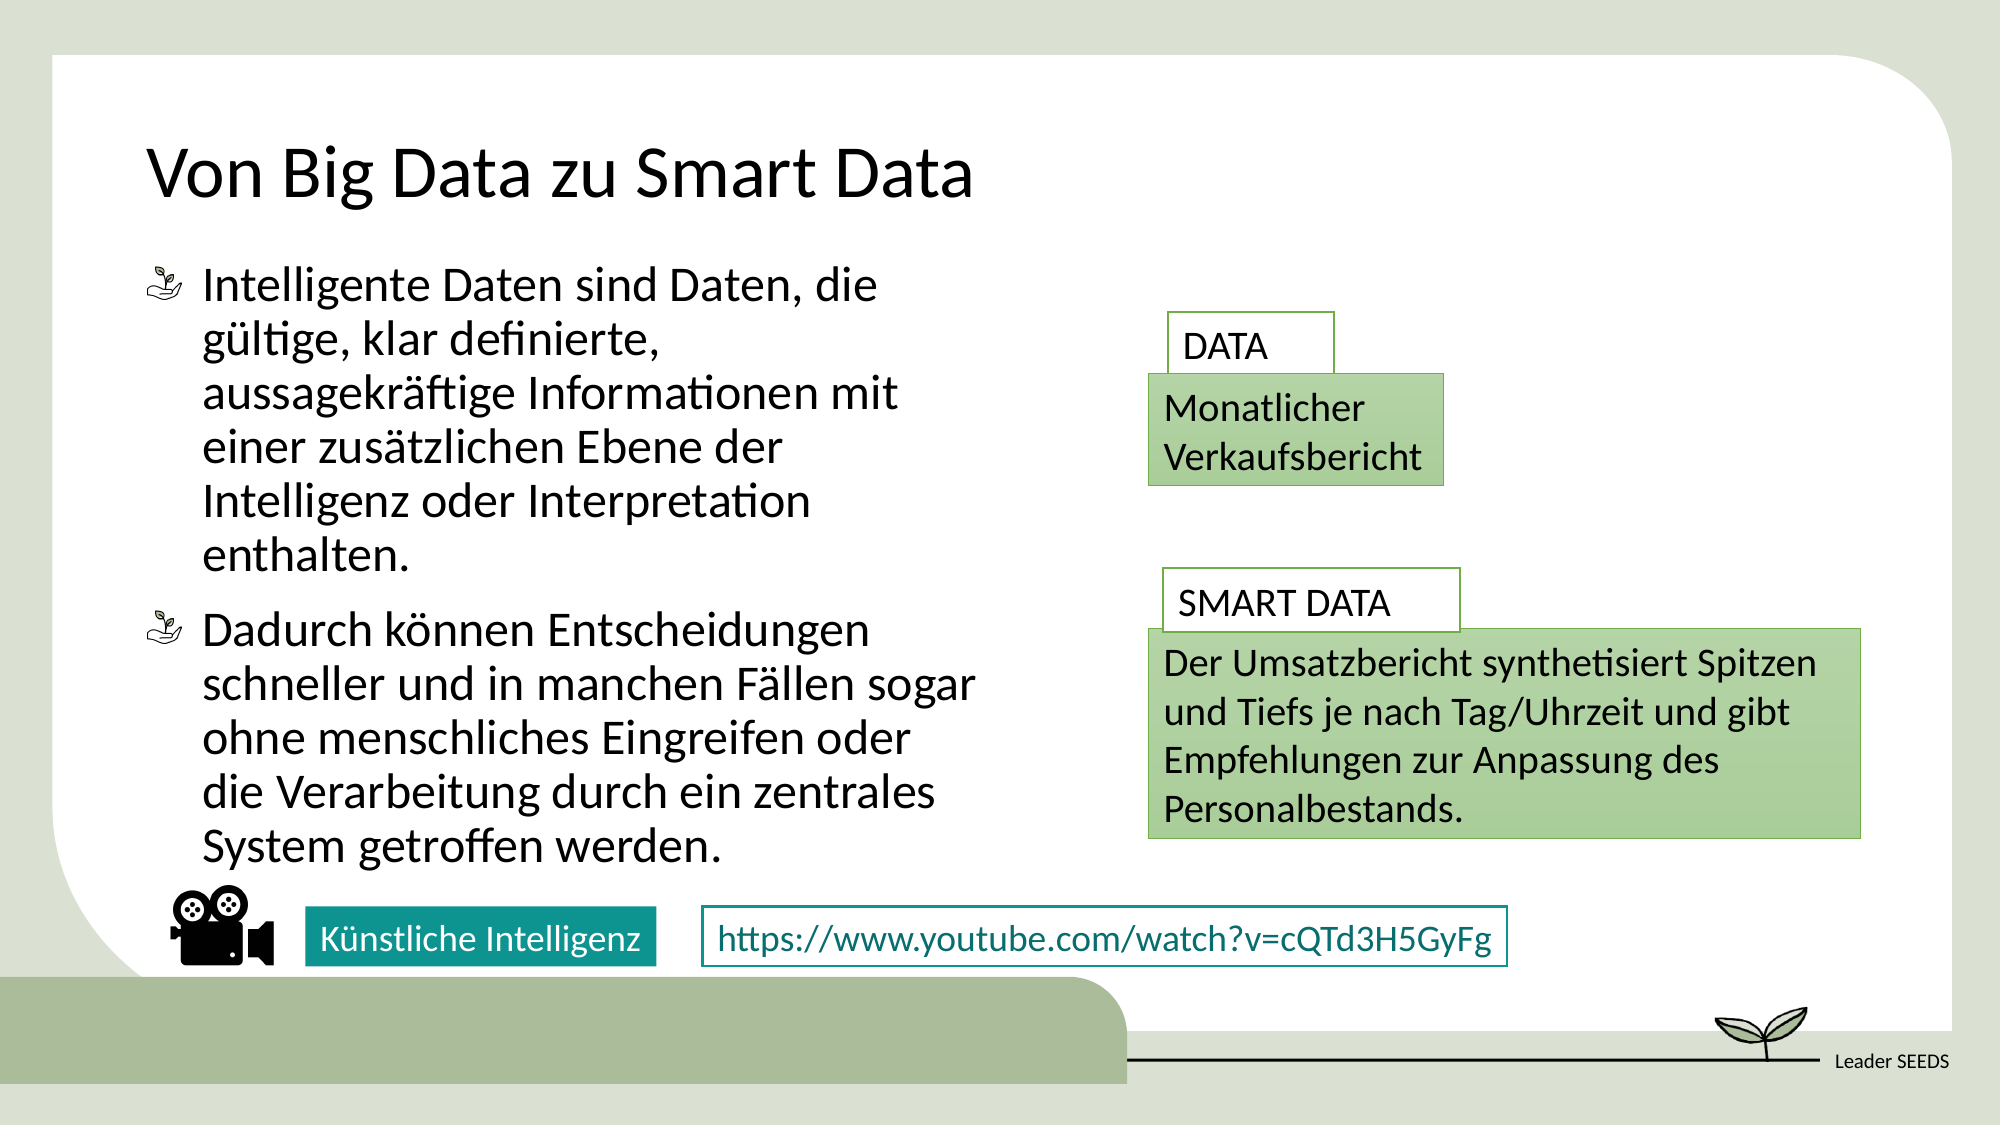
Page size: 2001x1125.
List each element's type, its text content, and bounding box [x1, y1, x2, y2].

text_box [1148, 568, 1861, 841]
picture [145, 609, 184, 645]
picture [145, 265, 184, 301]
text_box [160, 864, 1513, 987]
list Intelligente Daten sind Daten, die gültige, klar definierte, aussagekräftige Informationen mit einer zusätzlichen Ebene der Intelligenz oder Interpretation enthalten. Dadurch können Entscheidungen schneller und in manchen Fällen sogar ohne menschliches Eingreifen oder die Verarbeitung durch ein zentrales System getroffen werden. [130, 257, 1000, 907]
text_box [1148, 311, 1444, 487]
list Von Big Data zu Smart Data [130, 124, 1869, 257]
